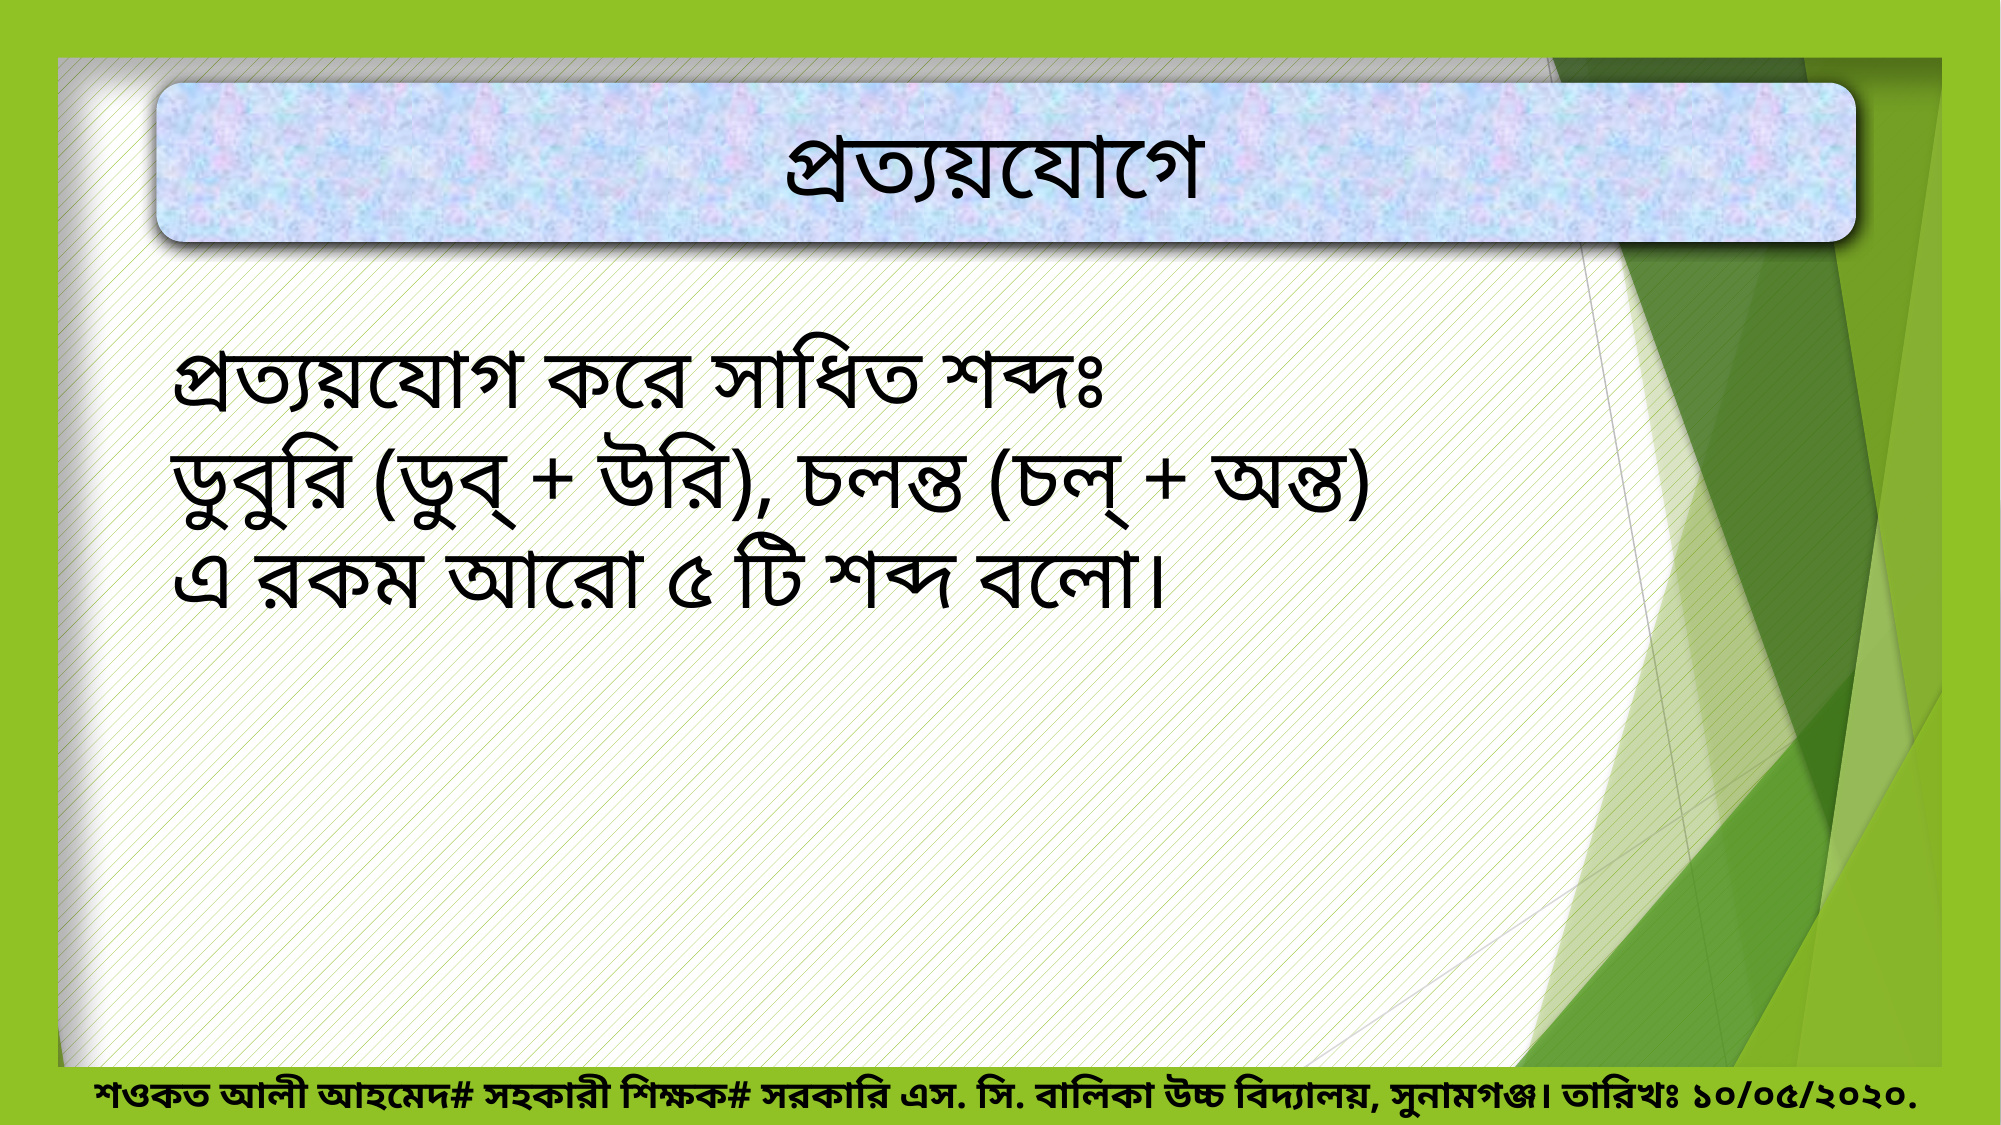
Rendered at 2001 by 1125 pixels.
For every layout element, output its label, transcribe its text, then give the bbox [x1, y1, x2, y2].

text_box প্রত্যয়যোগ করে সাধিত শব্দঃ ডুবুরি (ডুব্‌ + উরি), চলন্ত (চল্‌ + অন্ত) এ রকম আরো ৫ টি শব্দ বলো। [156, 317, 1856, 733]
text_box প্রত্যয়যোগে [155, 81, 1858, 244]
text_box শওকত আলী আহমেদ# সহকারী শিক্ষক# সরকারি এস. সি. বালিকা উচ্চ বিদ্যালয়, সুনামগঞ্জ। তারিখঃ ১০/০৫/২০২০. [58, 1063, 1955, 1124]
text_box [0, 0, 2000, 1125]
